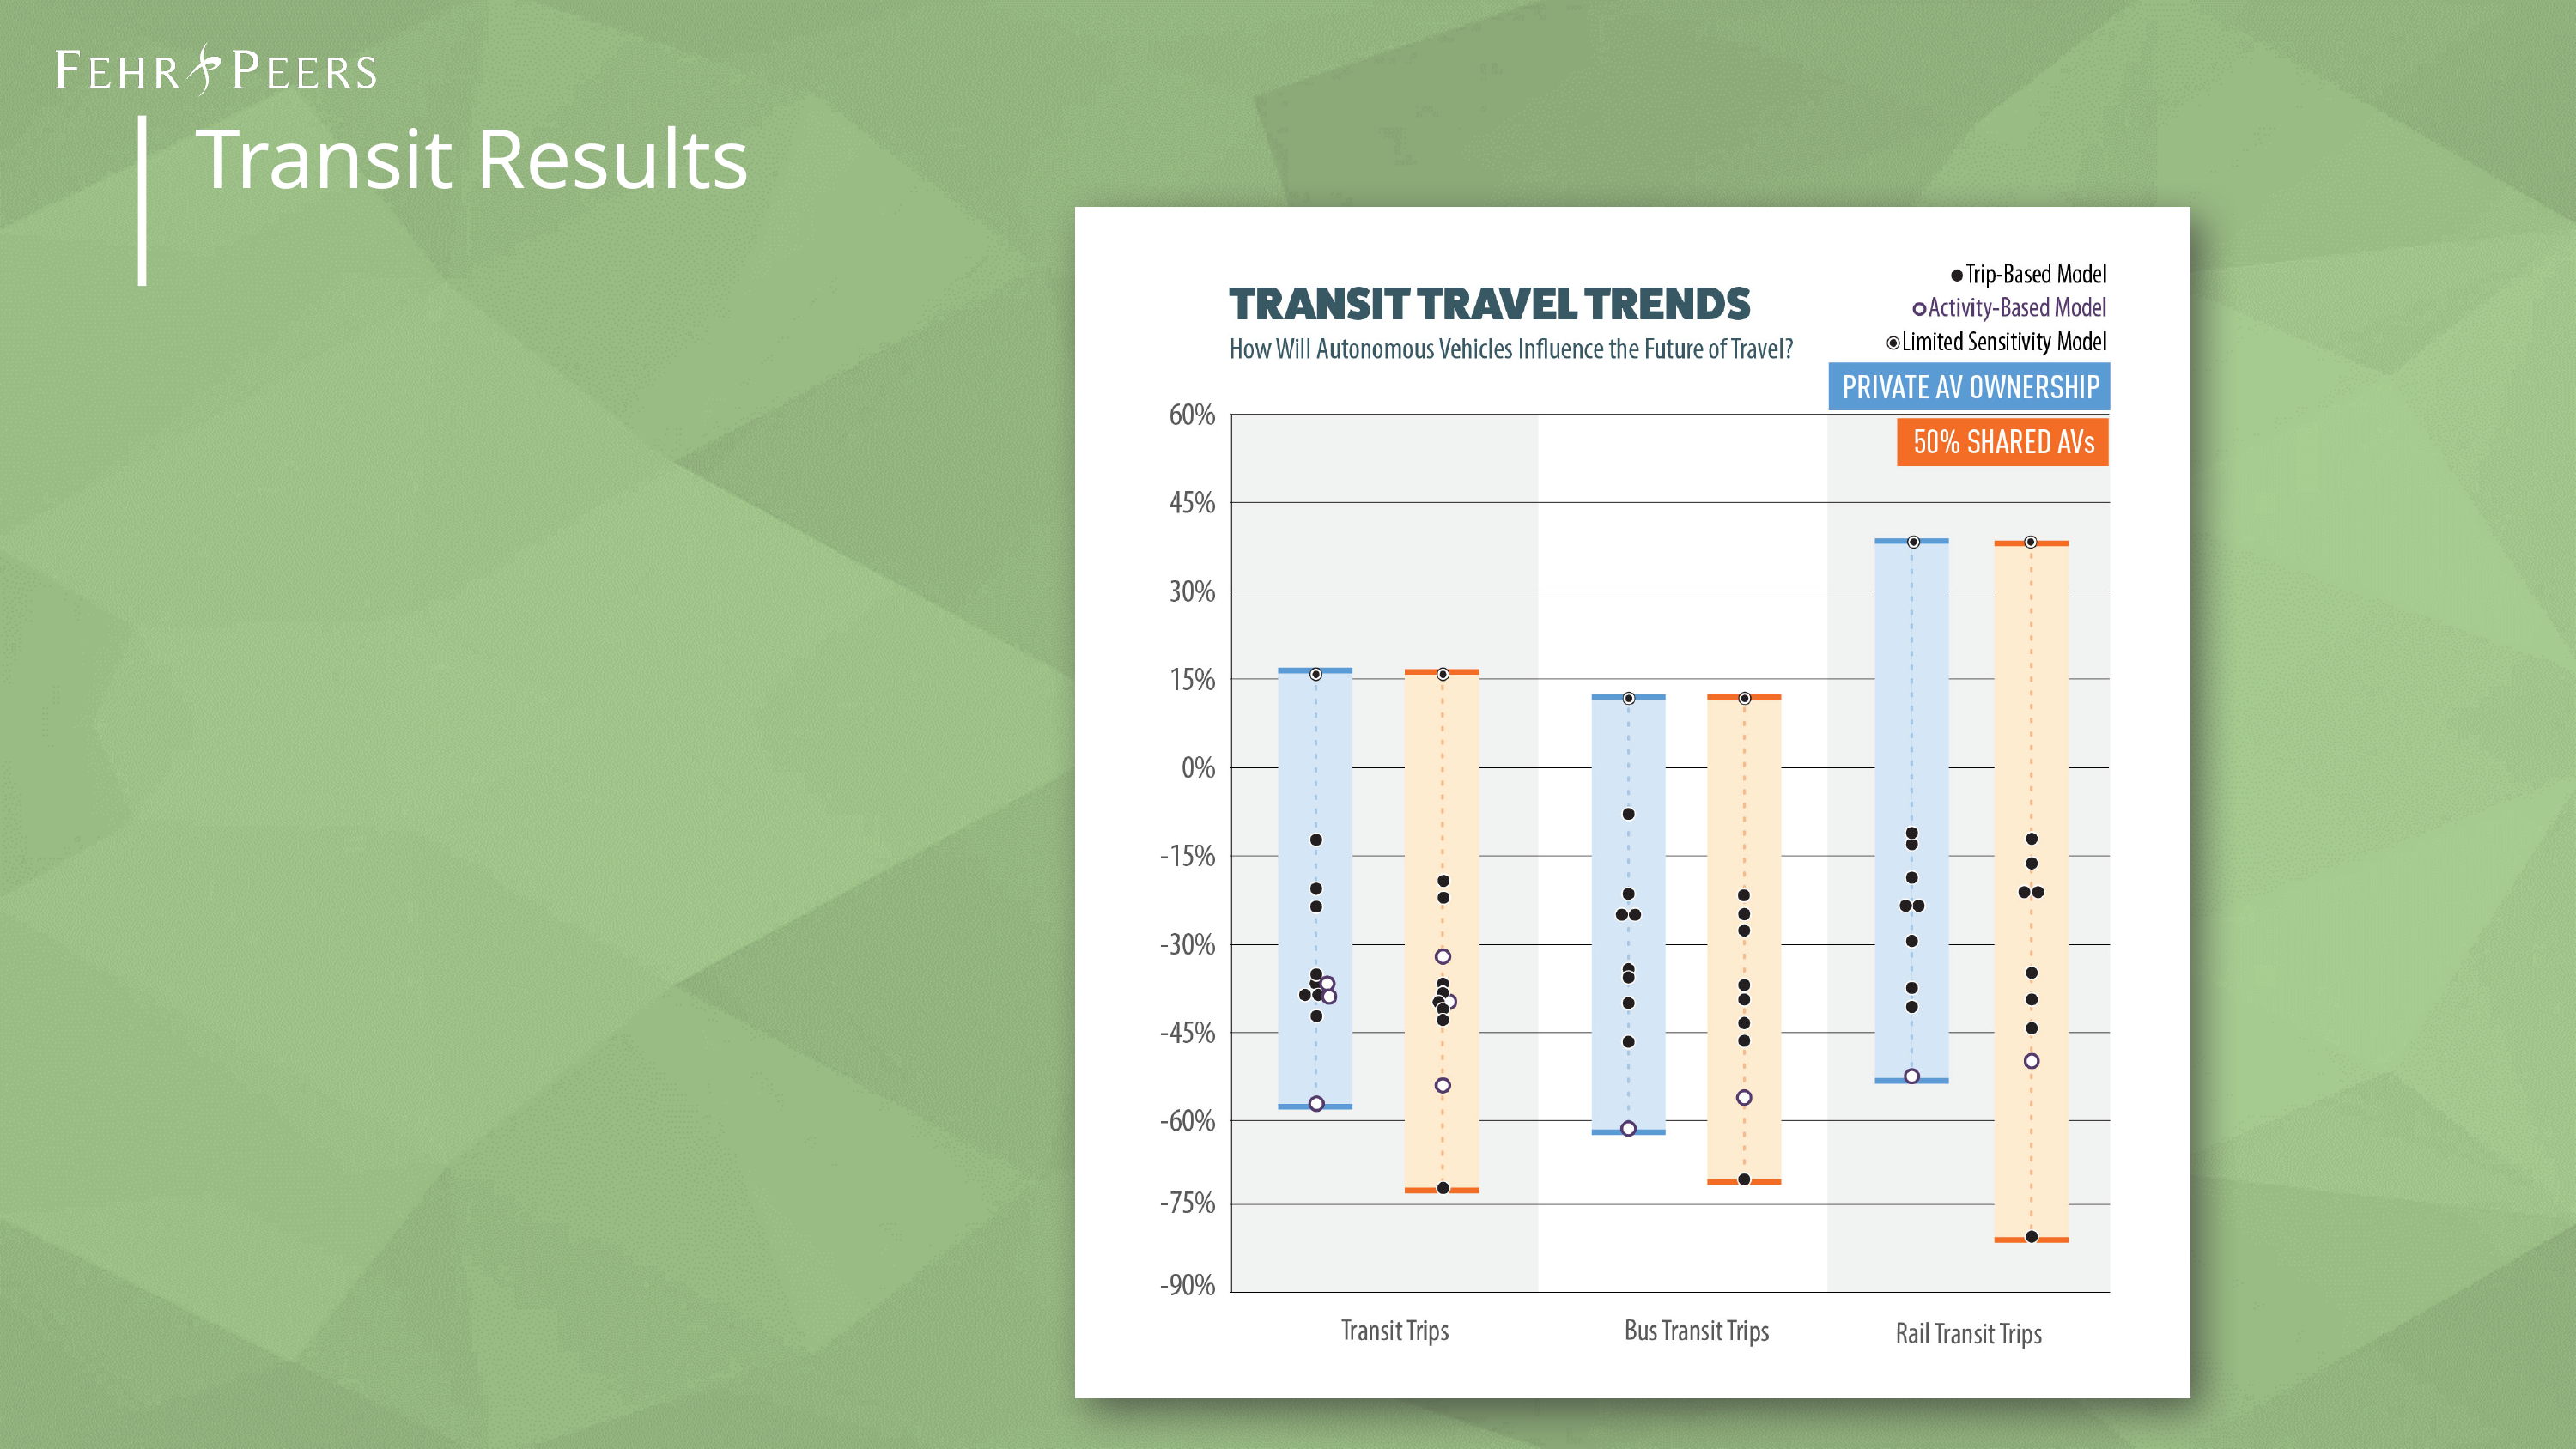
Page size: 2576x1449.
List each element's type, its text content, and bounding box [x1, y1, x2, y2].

text_box Transit Results [172, 94, 2491, 216]
picture [1074, 207, 2190, 1398]
picture [28, 0, 400, 138]
